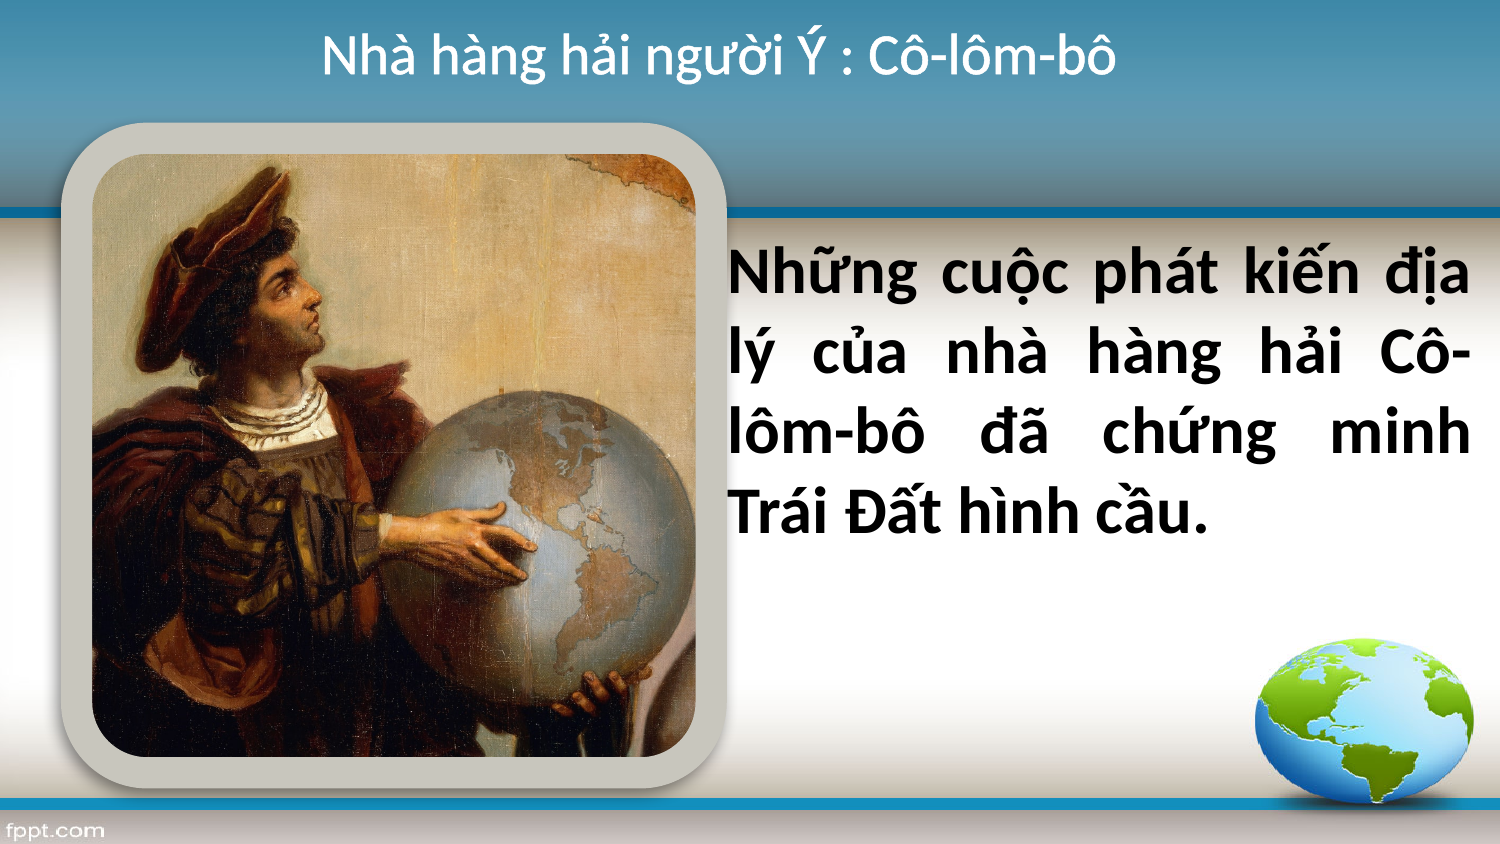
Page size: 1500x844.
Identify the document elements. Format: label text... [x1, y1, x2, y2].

text_box Nhà hàng hải người Ý : Cô-lôm-bô [306, 8, 1133, 94]
picture [0, 0, 1500, 844]
text_box Những cuộc phát kiến địa lý của nhà hàng hải Cô-lôm-bô đã chứng minh Trái Đất hình cầu. [715, 219, 1488, 555]
